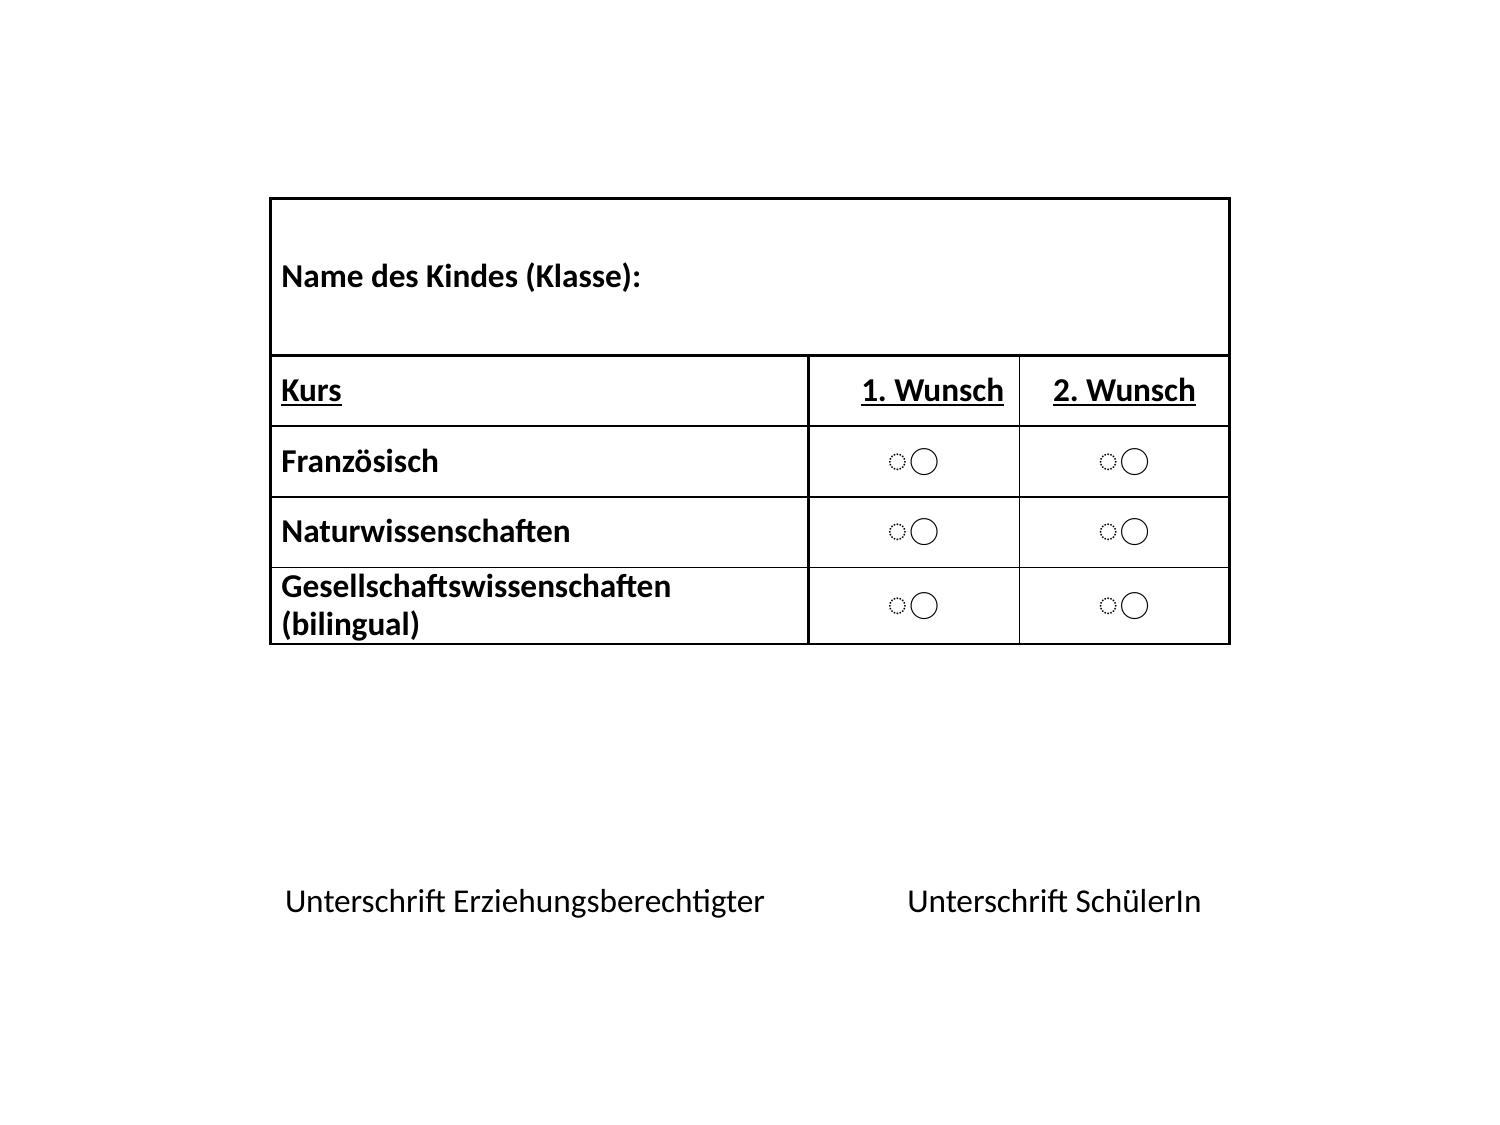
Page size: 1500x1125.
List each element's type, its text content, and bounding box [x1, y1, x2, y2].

table_cell Französisch [272, 427, 807, 496]
table_cell ⃝ [810, 568, 1019, 643]
table_cell ⃝ [1020, 568, 1228, 643]
text_box Unterschrift Erziehungsberechtigter Unterschrift SchülerIn [270, 751, 1230, 927]
table_cell ⃝ [810, 498, 1019, 567]
table_cell 1. Wunsch [810, 357, 1019, 425]
table_header Name des Kindes (Klasse): [272, 200, 1228, 354]
table_cell Kurs [272, 357, 807, 425]
table_cell Gesellschaftswissenschaften (bilingual) [272, 568, 807, 643]
table_cell ⃝ [810, 427, 1019, 496]
table_cell 2. Wunsch [1020, 357, 1228, 425]
table_cell ⃝ [1020, 498, 1228, 567]
table_cell Naturwissenschaften [272, 498, 807, 567]
table_cell ⃝ [1020, 427, 1228, 496]
